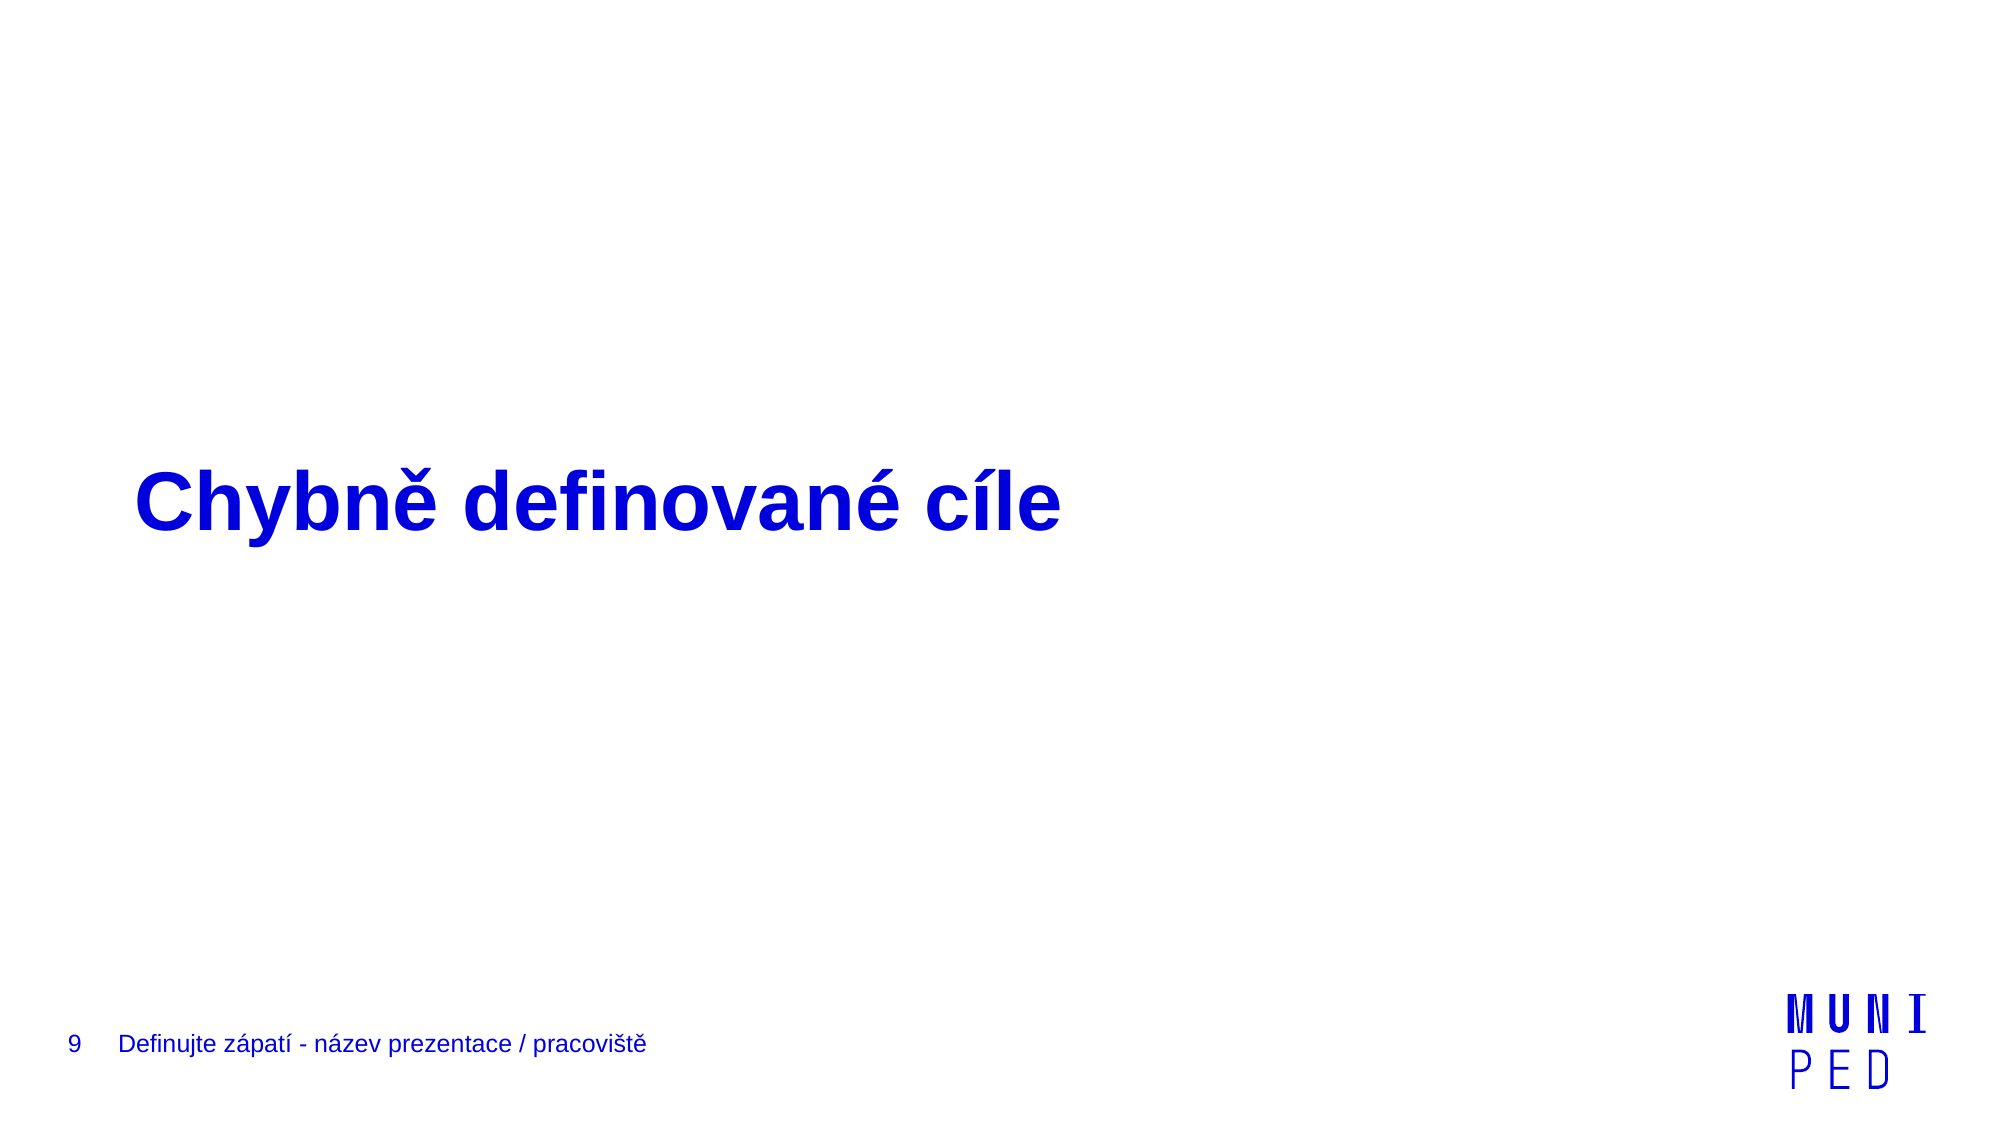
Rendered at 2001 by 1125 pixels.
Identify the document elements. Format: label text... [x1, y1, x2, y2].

title Chybně definované cíle [134, 463, 1899, 538]
slide_number 9 [67, 1021, 110, 1063]
footer Definujte zápatí - název prezentace / pracoviště [118, 1021, 1418, 1063]
